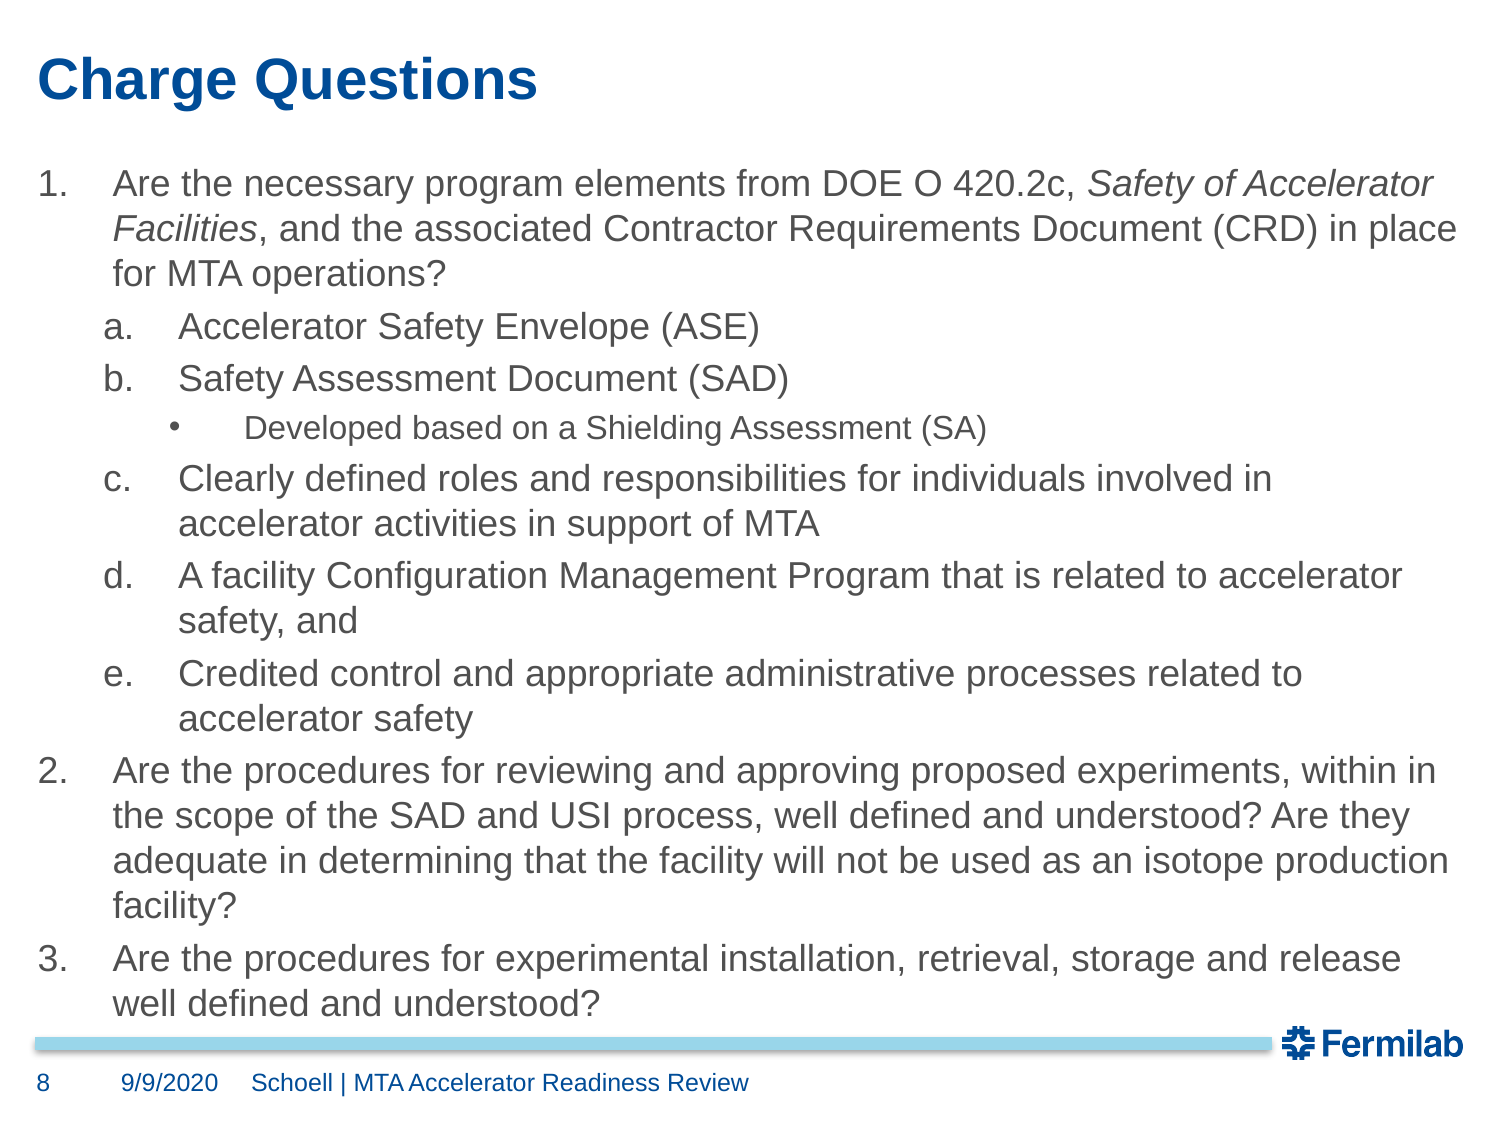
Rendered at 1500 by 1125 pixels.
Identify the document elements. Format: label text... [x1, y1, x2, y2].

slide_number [120, 1066, 232, 1107]
picture [1282, 1026, 1463, 1060]
list Are the necessary program elements from DOE O 420.2c, Safety of Accelerator Facilities, and the associated Contractor Requirements Document (CRD) in place for MTA operations? Accelerator Safety Envelope (ASE) Safety Assessment Document (SAD) Developed based on a Shielding Assessment (SA) Clearly defined roles and responsibilities for individuals involved in accelerator activities in support of MTA A facility Configuration Management Program that is related to accelerator safety, and Credited control and appropriate administrative processes related to accelerator safety Are the procedures for reviewing and approving proposed experiments, within in the scope of the SAD and USI process, well defined and understood? Are they adequate in determining that the facility will not be used as an isotope production facility? Are the procedures for experimental installation, retrieval, storage and release well defined and understood? [37, 159, 1461, 990]
footer Schoell | MTA Accelerator Readiness Review [251, 1066, 1279, 1107]
title Charge Questions [37, 41, 1463, 112]
slide_number 8 [36, 1066, 105, 1106]
